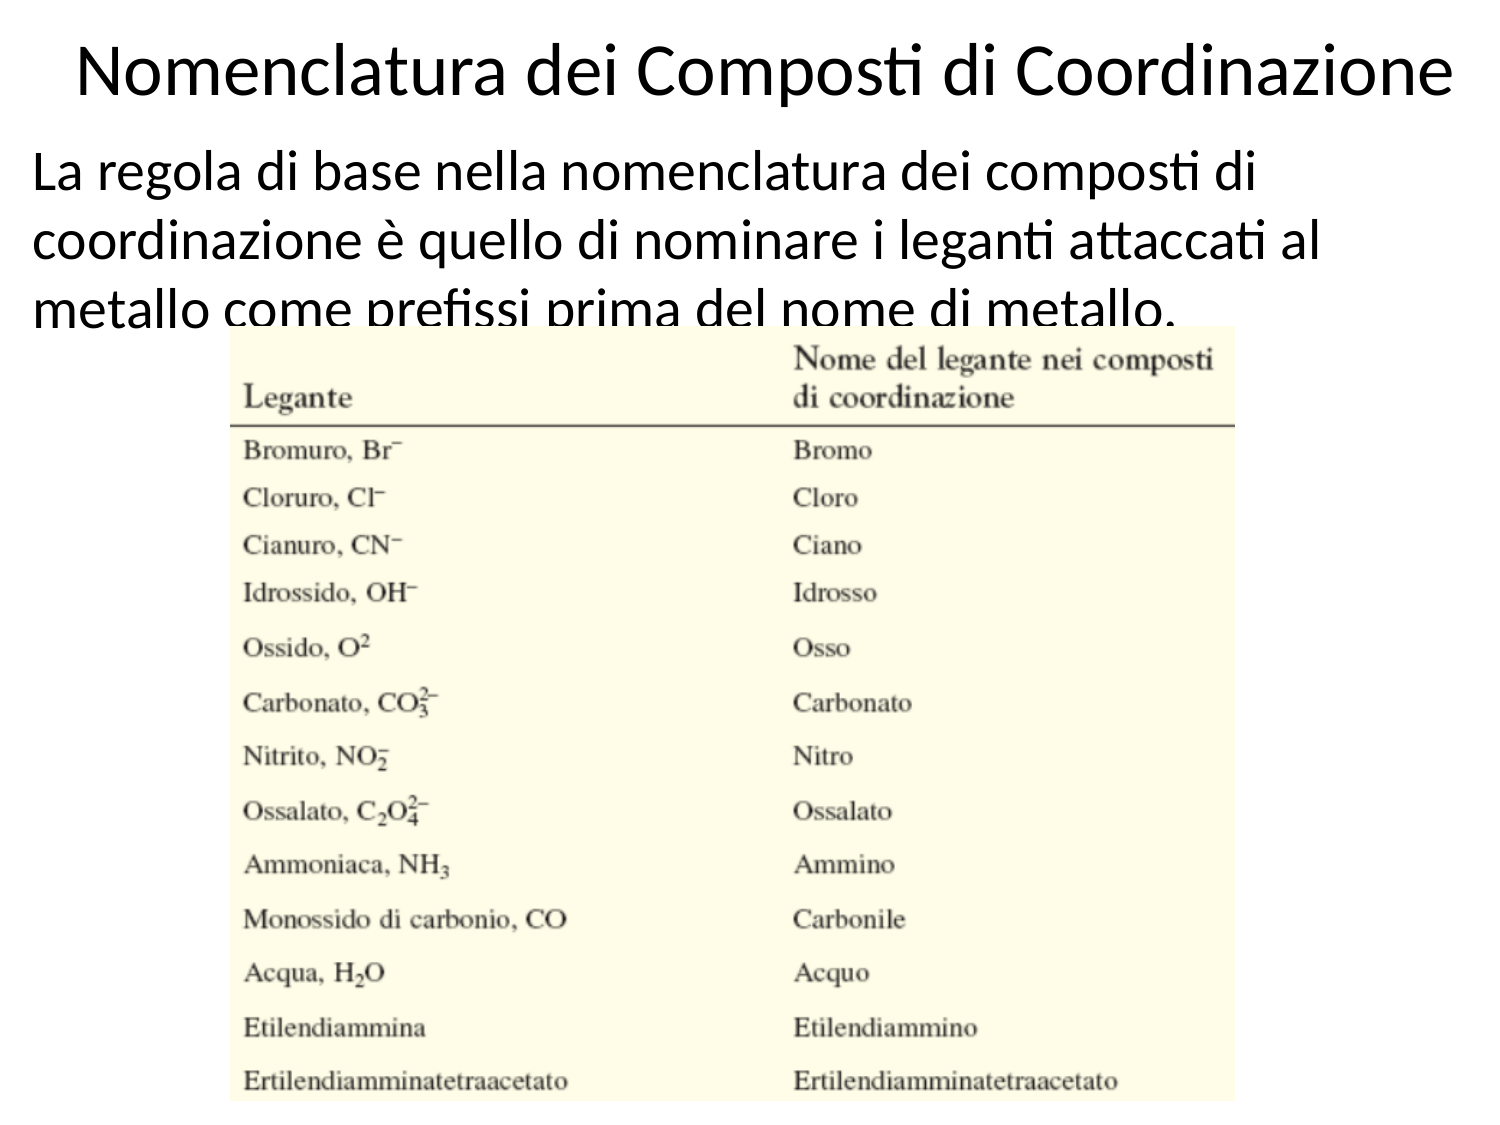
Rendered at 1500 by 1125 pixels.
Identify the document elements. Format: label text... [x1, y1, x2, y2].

picture [229, 326, 1235, 1101]
list La regola di base nella nomenclatura dei composti di coordinazione è quello di nominare i leganti attaccati al metallo come prefissi prima del nome di metallo. [17, 125, 1500, 350]
title Nomenclatura dei Composti di Coordinazione [15, 5, 1500, 126]
